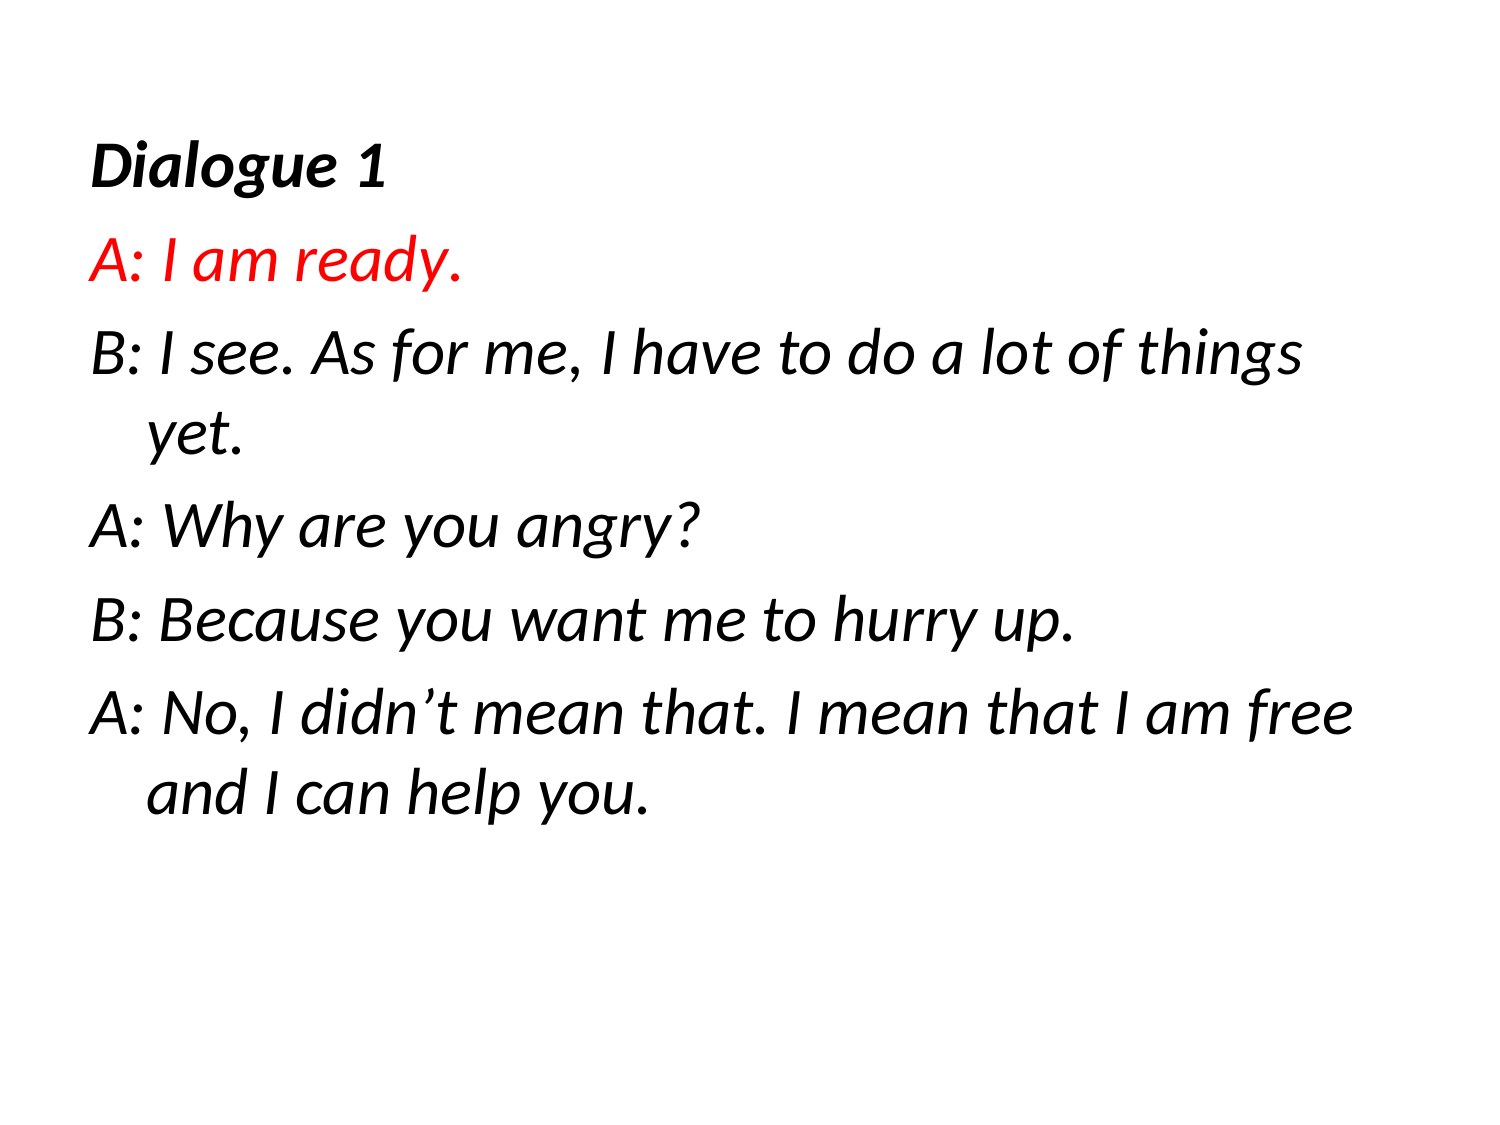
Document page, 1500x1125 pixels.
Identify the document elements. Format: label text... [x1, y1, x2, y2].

list Dialogue 1 A: I am ready. B: I see. As for me, I have to do a lot of things yet. A: Why are you angry? B: Because you want me to hurry up. A: No, I didn’t mean that. I mean that I am free and I can help you. [75, 113, 1425, 1005]
